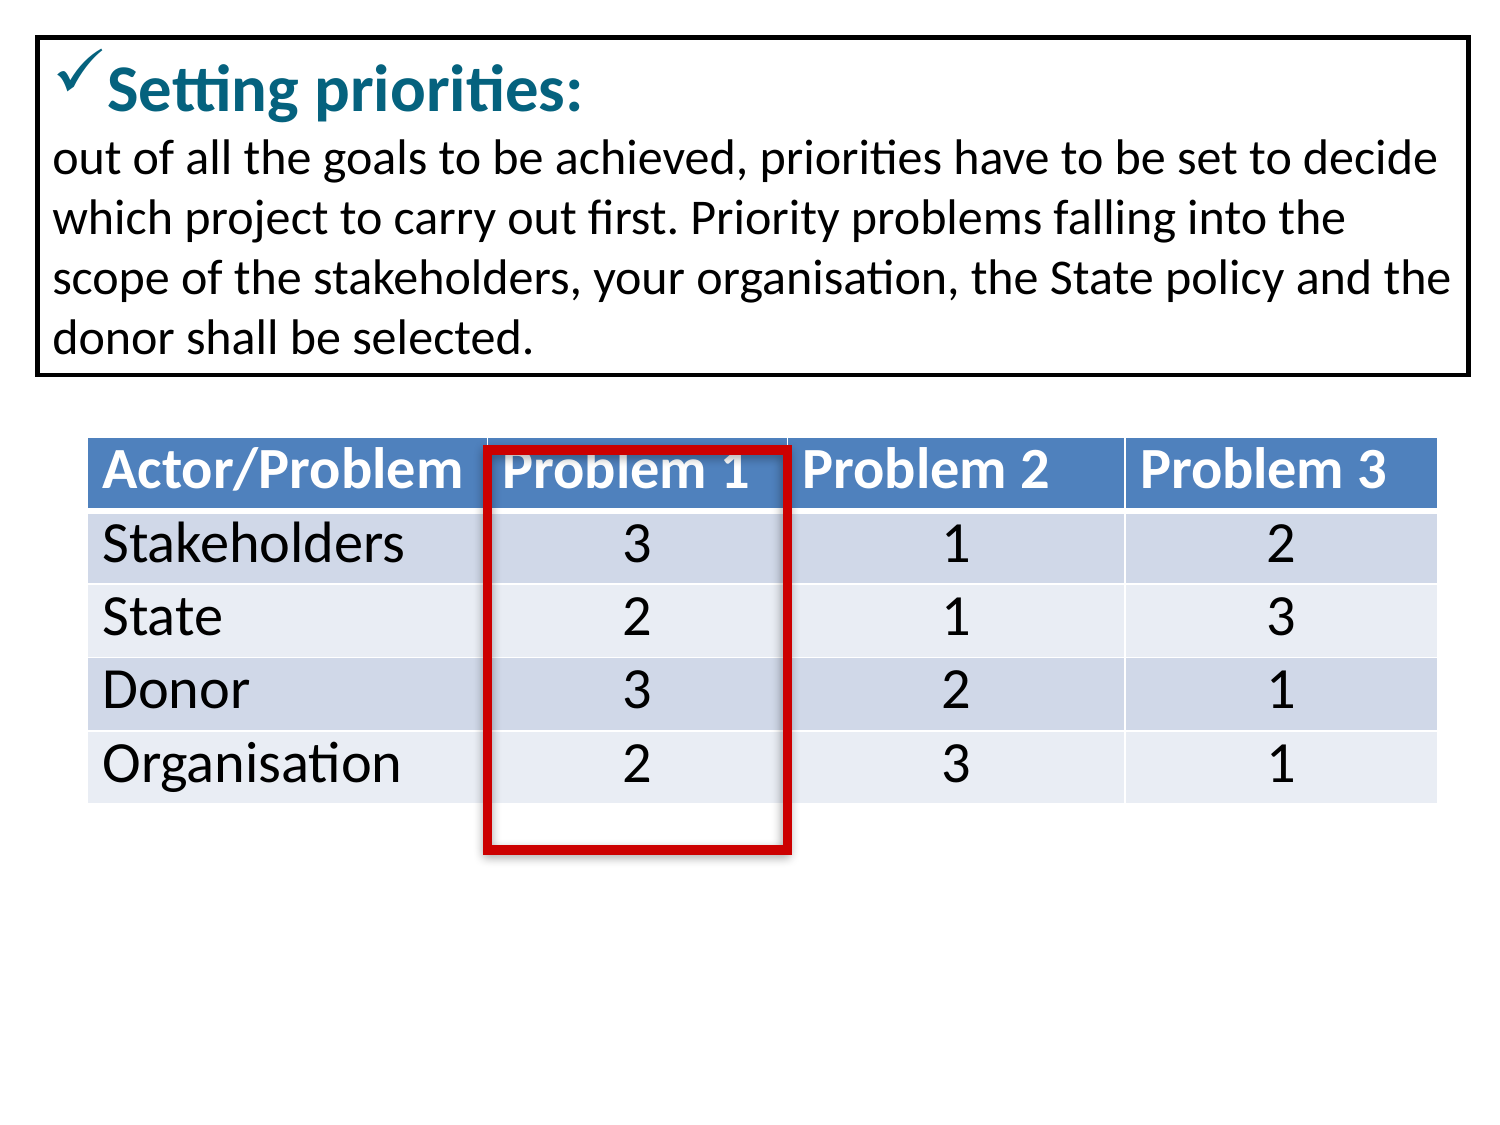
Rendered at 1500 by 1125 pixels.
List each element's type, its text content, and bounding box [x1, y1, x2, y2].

text_box [487, 450, 788, 850]
table_cell 3 [1126, 585, 1437, 657]
table_cell 2 [1126, 514, 1437, 583]
table_header Problem 1 [488, 438, 787, 448]
table_cell 2 [793, 658, 1124, 730]
table_cell State [88, 585, 479, 657]
table_cell Stakeholders [88, 514, 479, 583]
table_cell 1 [793, 514, 1124, 583]
table_cell 3 [793, 732, 1124, 803]
table_header Actor/Problem [88, 438, 487, 508]
table_cell Donor [88, 658, 479, 730]
text_box Setting priorities: out of all the goals to be achieved, priorities have to be set to decide which project to carry out first. Priority problems falling into the scope of the stakeholders, your organisation, the State policy and the donor shall be selected. [37, 37, 1469, 375]
table_cell 1 [1126, 658, 1437, 730]
table_cell Organisation [88, 732, 479, 803]
table_header Problem 2 [788, 438, 1124, 508]
table_cell 1 [1126, 732, 1437, 803]
table_cell 1 [793, 585, 1124, 657]
table_header Problem 3 [1126, 438, 1437, 508]
